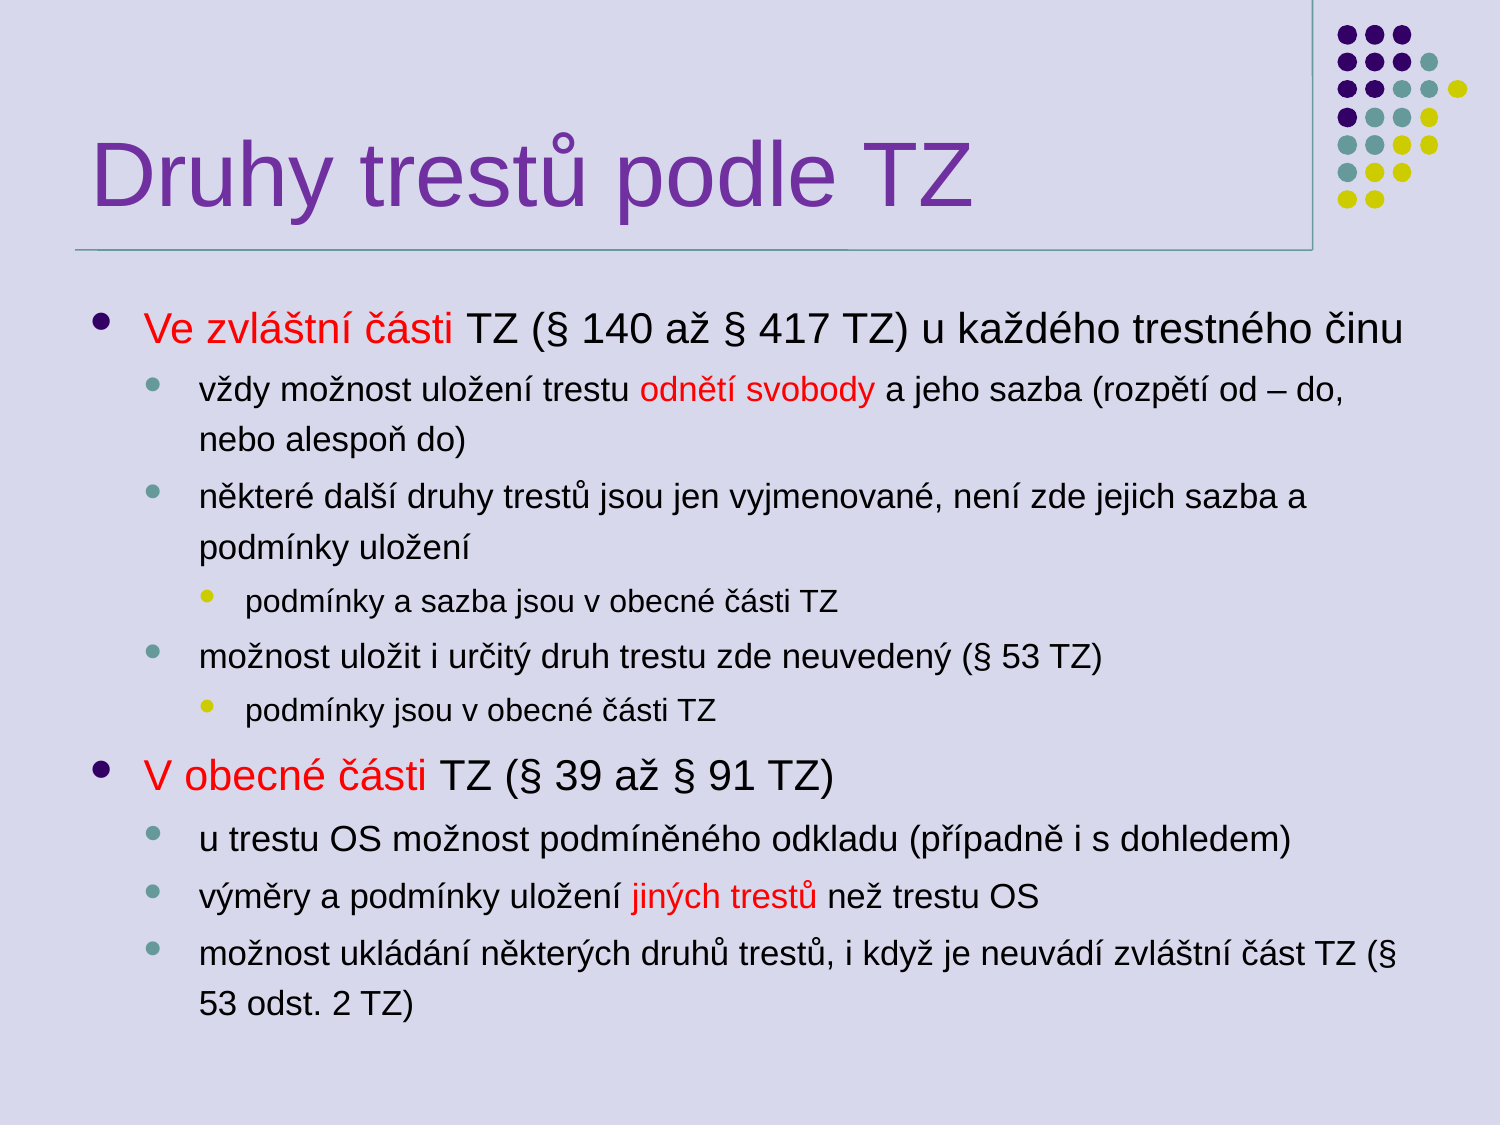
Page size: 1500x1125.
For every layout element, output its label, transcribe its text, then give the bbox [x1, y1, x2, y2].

title Druhy trestů podle TZ [75, 20, 1313, 233]
list Ve zvláštní části TZ (§ 140 až § 417 TZ) u každého trestného činu vždy možnost uložení trestu odnětí svobody a jeho sazba (rozpětí od – do, nebo alespoň do) některé další druhy trestů jsou jen vyjmenované, není zde jejich sazba a podmínky uložení podmínky a sazba jsou v obecné části TZ možnost uložit i určitý druh trestu zde neuvedený (§ 53 TZ) podmínky jsou v obecné části TZ V obecné části TZ (§ 39 až § 91 TZ) u trestu OS možnost podmíněného odkladu (případně i s dohledem) výměry a podmínky uložení jiných trestů než trestu OS možnost ukládání některých druhů trestů, i když je neuvádí zvláštní část TZ (§ 53 odst. 2 TZ) [75, 282, 1425, 1059]
